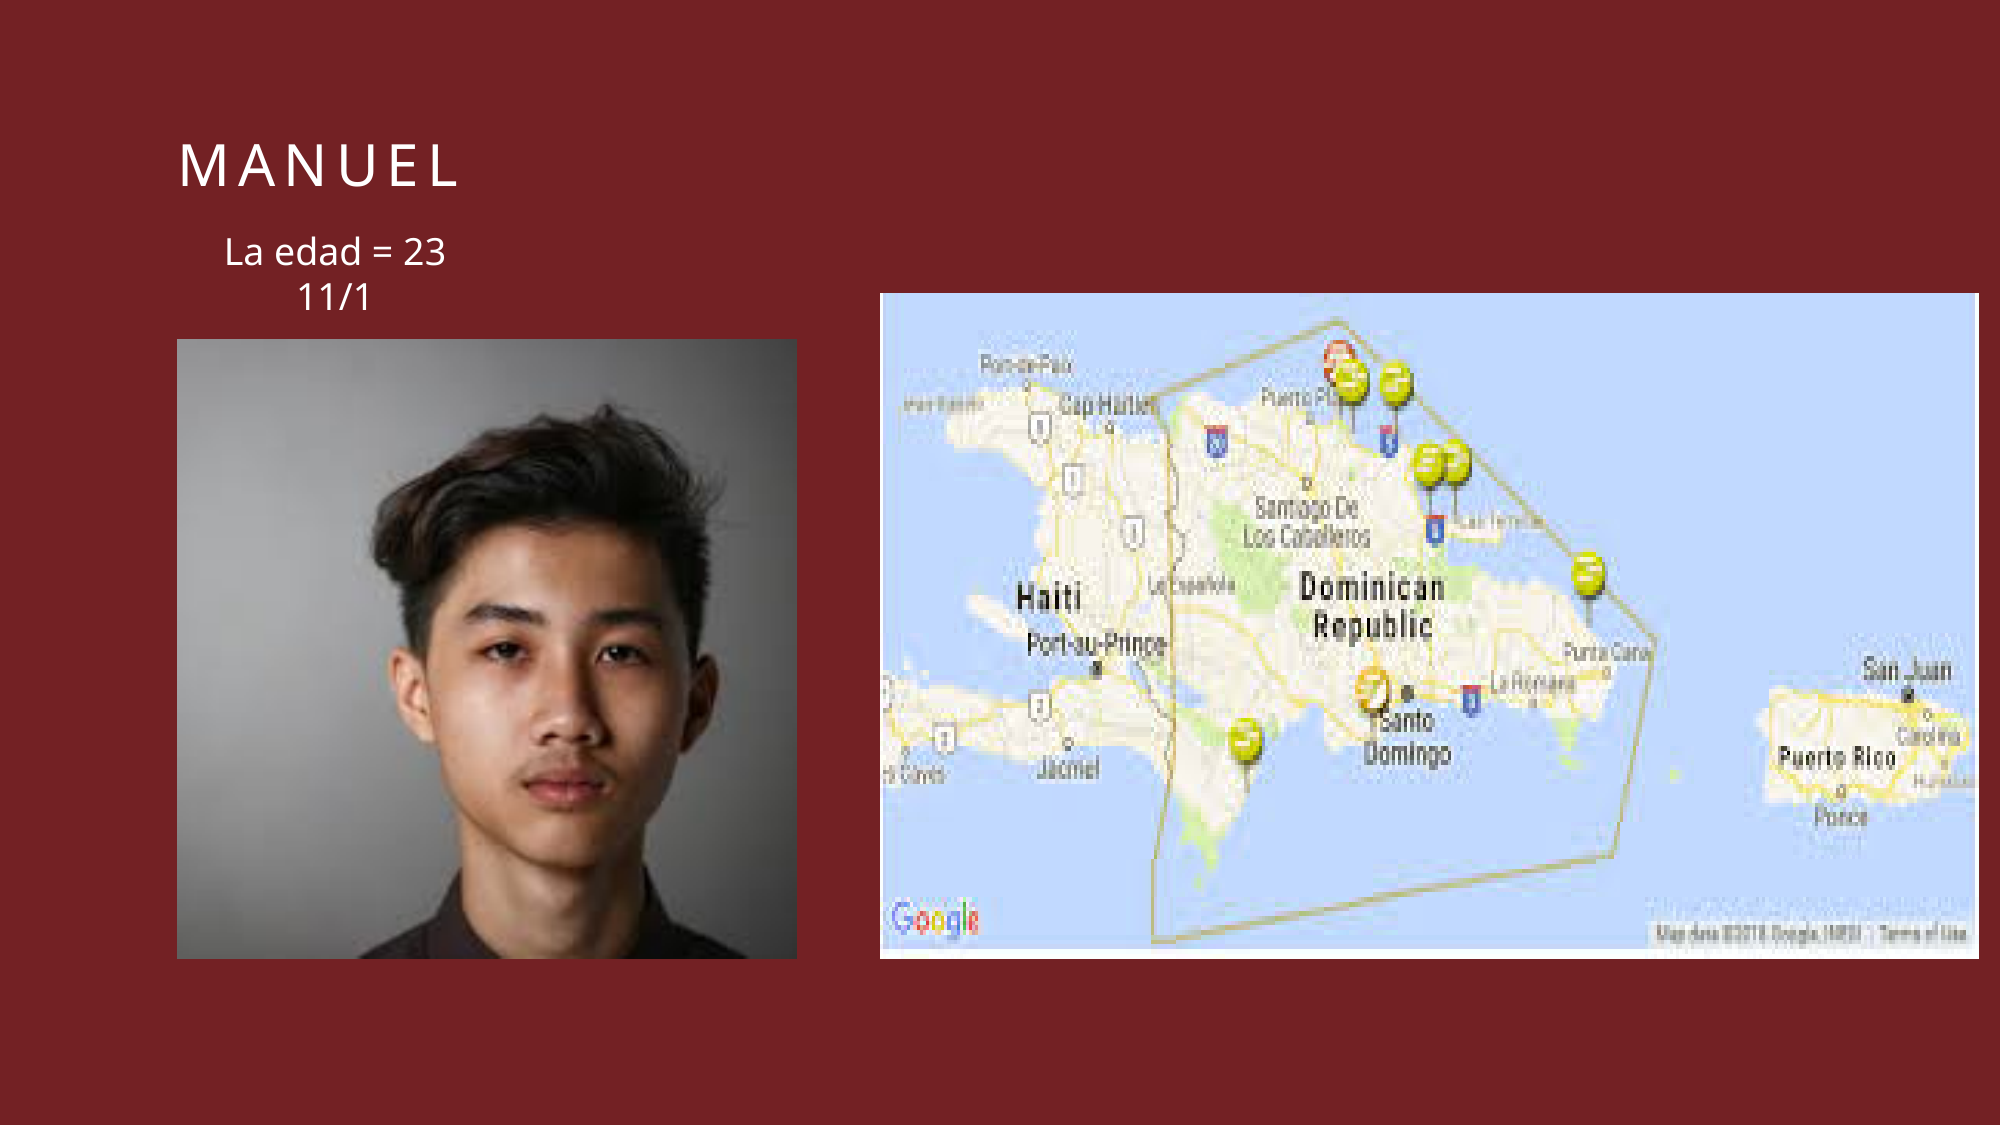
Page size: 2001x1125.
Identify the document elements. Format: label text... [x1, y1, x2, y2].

title Manuel [177, 128, 1822, 236]
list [176, 339, 797, 960]
text_box La edad = 23 11/1 [209, 220, 462, 326]
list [879, 293, 1980, 960]
